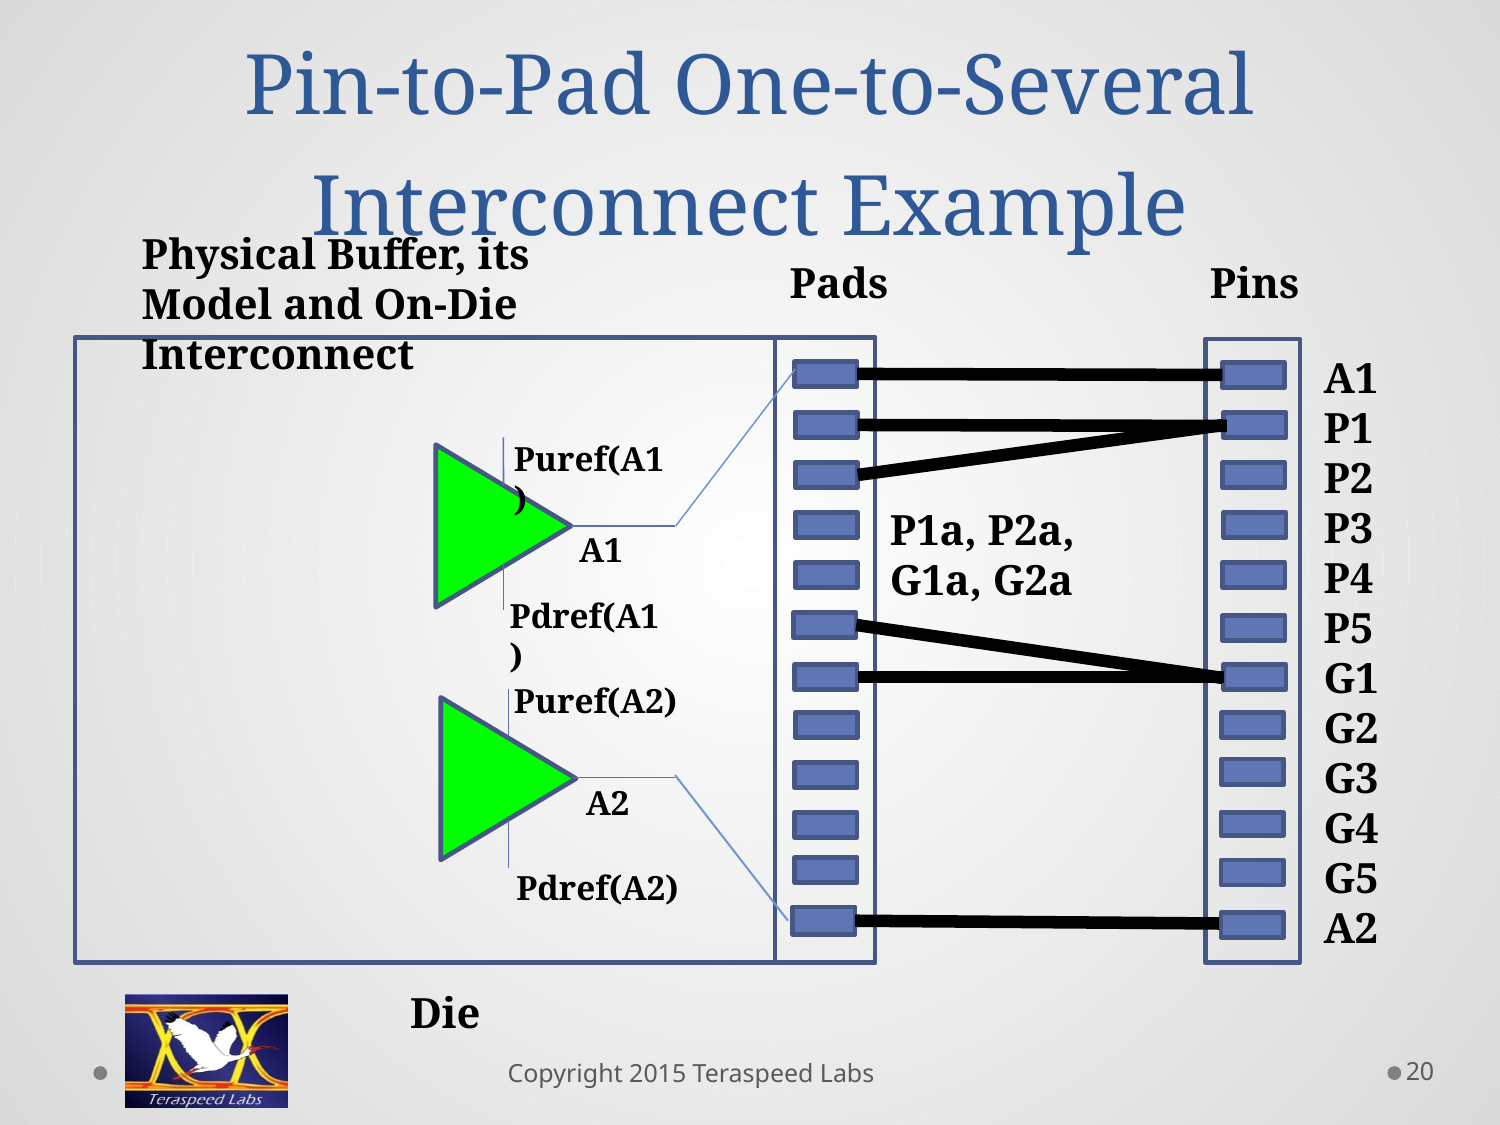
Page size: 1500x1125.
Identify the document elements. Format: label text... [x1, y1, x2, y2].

text_box [1220, 560, 1287, 590]
text_box [773, 484, 877, 914]
text_box [800, 460, 860, 490]
text_box [1203, 337, 1302, 965]
text_box [792, 662, 859, 692]
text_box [855, 624, 1223, 679]
text_box [800, 410, 860, 440]
text_box [800, 440, 852, 460]
text_box [790, 905, 857, 937]
text_box [792, 760, 859, 790]
title Pin-to-Pad One-to-Several Interconnect Example [75, 0, 1425, 263]
text_box [1220, 360, 1287, 390]
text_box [674, 774, 789, 921]
text_box [793, 855, 859, 885]
text_box [1219, 858, 1286, 887]
text_box Pins [1195, 249, 1357, 315]
text_box [1221, 410, 1288, 440]
slide_number 20 [1401, 1042, 1494, 1103]
text_box Pads [774, 249, 919, 315]
text_box Pdref(A1) [581, 587, 676, 682]
text_box [793, 510, 860, 540]
picture [125, 994, 288, 1108]
text_box [793, 710, 860, 740]
text_box A1 [581, 534, 657, 577]
footer Copyright 2015 Teraspeed Labs [500, 1044, 968, 1105]
text_box Physical Buffer, its Model and On-Die Interconnect [126, 220, 675, 385]
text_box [675, 368, 796, 527]
text_box [1220, 613, 1287, 643]
text_box [793, 810, 859, 840]
text_box Puref(A2) [581, 672, 735, 728]
text_box [1220, 460, 1287, 490]
text_box [773, 928, 877, 965]
text_box Puref(A1) [499, 430, 670, 525]
text_box [1219, 910, 1286, 940]
text_box Die [395, 979, 584, 1045]
text_box Pdref(A2) [501, 859, 669, 915]
text_box [1221, 510, 1288, 540]
text_box [793, 560, 860, 590]
text_box [1219, 757, 1286, 787]
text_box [435, 444, 577, 861]
text_box P1a, P2a, G1a, G2a [875, 496, 1132, 612]
text_box [773, 335, 877, 367]
text_box [1221, 662, 1288, 692]
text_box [854, 920, 1220, 924]
text_box [1219, 710, 1286, 740]
text_box [1219, 810, 1286, 838]
text_box [800, 384, 877, 418]
text_box [792, 359, 859, 389]
text_box A1 P1 P2 P3 P4 P5 G1 G2 G3 G4 G5 A2 [1308, 344, 1415, 960]
text_box [73, 335, 773, 965]
text_box A2 [581, 785, 659, 830]
text_box [791, 610, 858, 640]
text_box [857, 424, 1224, 476]
